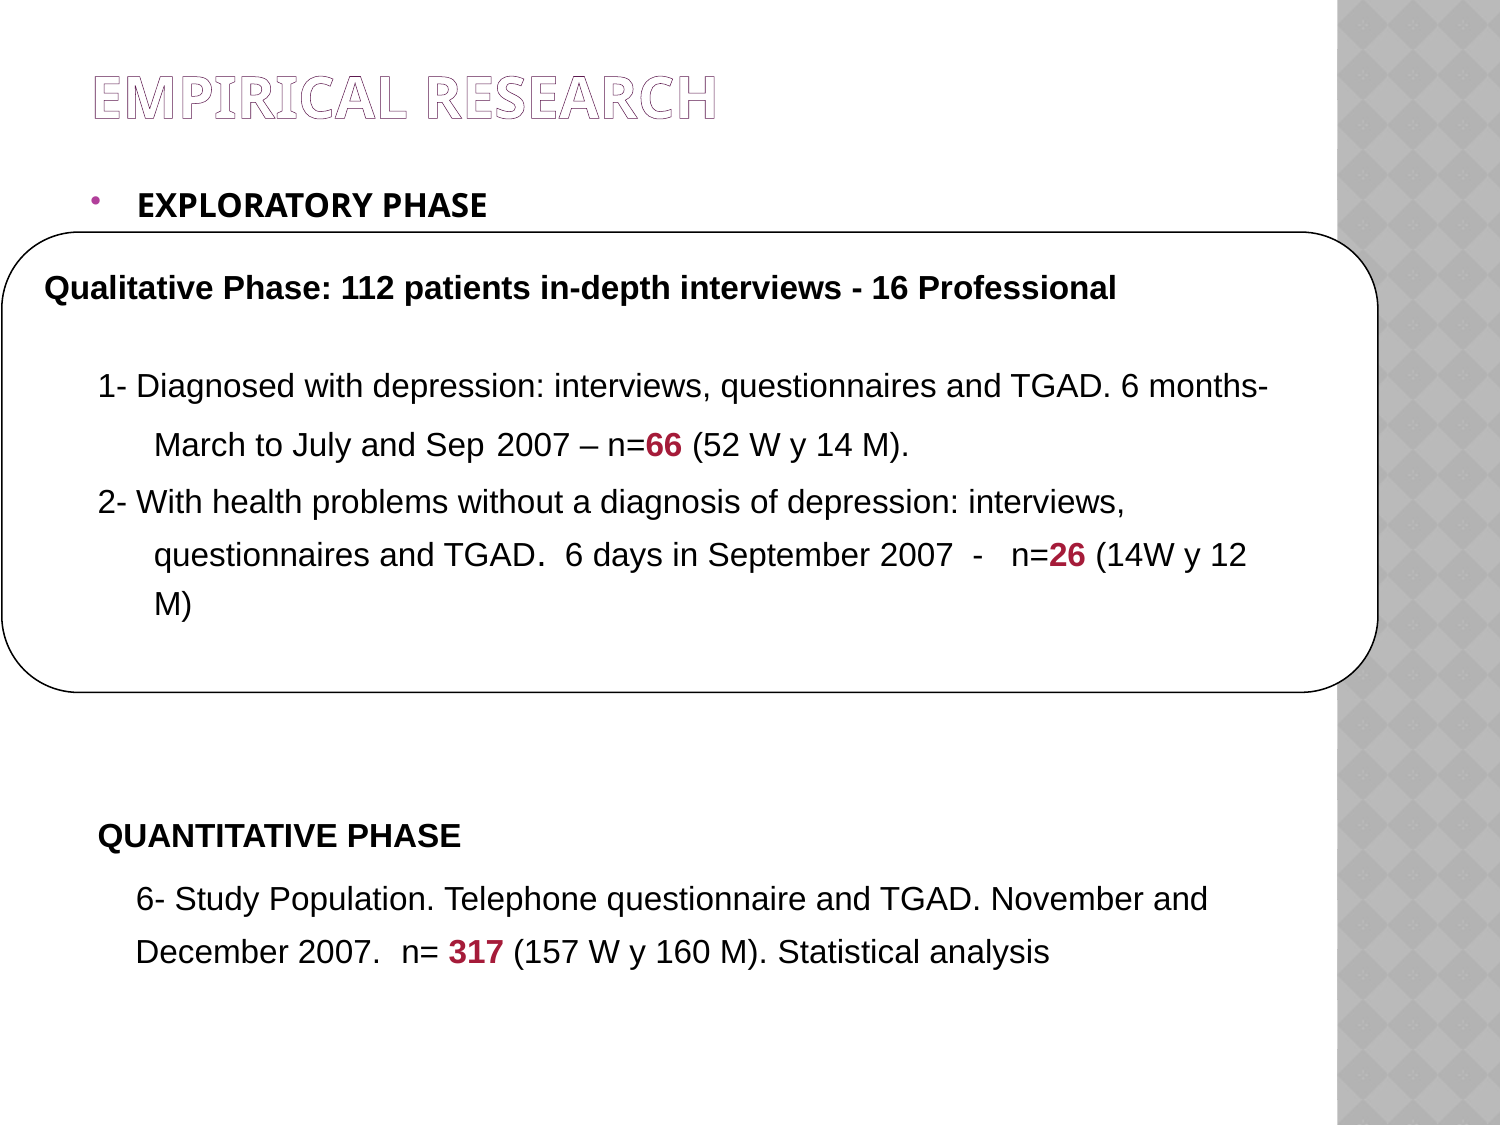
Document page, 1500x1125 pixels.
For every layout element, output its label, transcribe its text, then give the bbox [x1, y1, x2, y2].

text_box [1, 232, 1378, 693]
title Empirical research [75, 52, 1263, 232]
list EXPLORATORY PHASE [76, 184, 551, 232]
text_box 6- Study Population. Telephone questionnaire and TGAD. November and December 2007. n= 317 (157 W y 160 M). Statistical analysis [47, 862, 1235, 979]
text_box Qualitative Phase: 112 patients in-depth interviews - 16 Professional [29, 259, 1424, 314]
text_box QUANTITATIVE PHASE [82, 806, 745, 862]
text_box 1- Diagnosed with depression: interviews, questionnaires and TGAD. 6 months-March to July and Sep 2007 – n=66 (52 W y 14 M). 2- With health problems without a diagnosis of depression: interviews, questionnaires and TGAD. 6 days in September 2007 - n=26 (14W y 12 M) [82, 314, 1294, 630]
